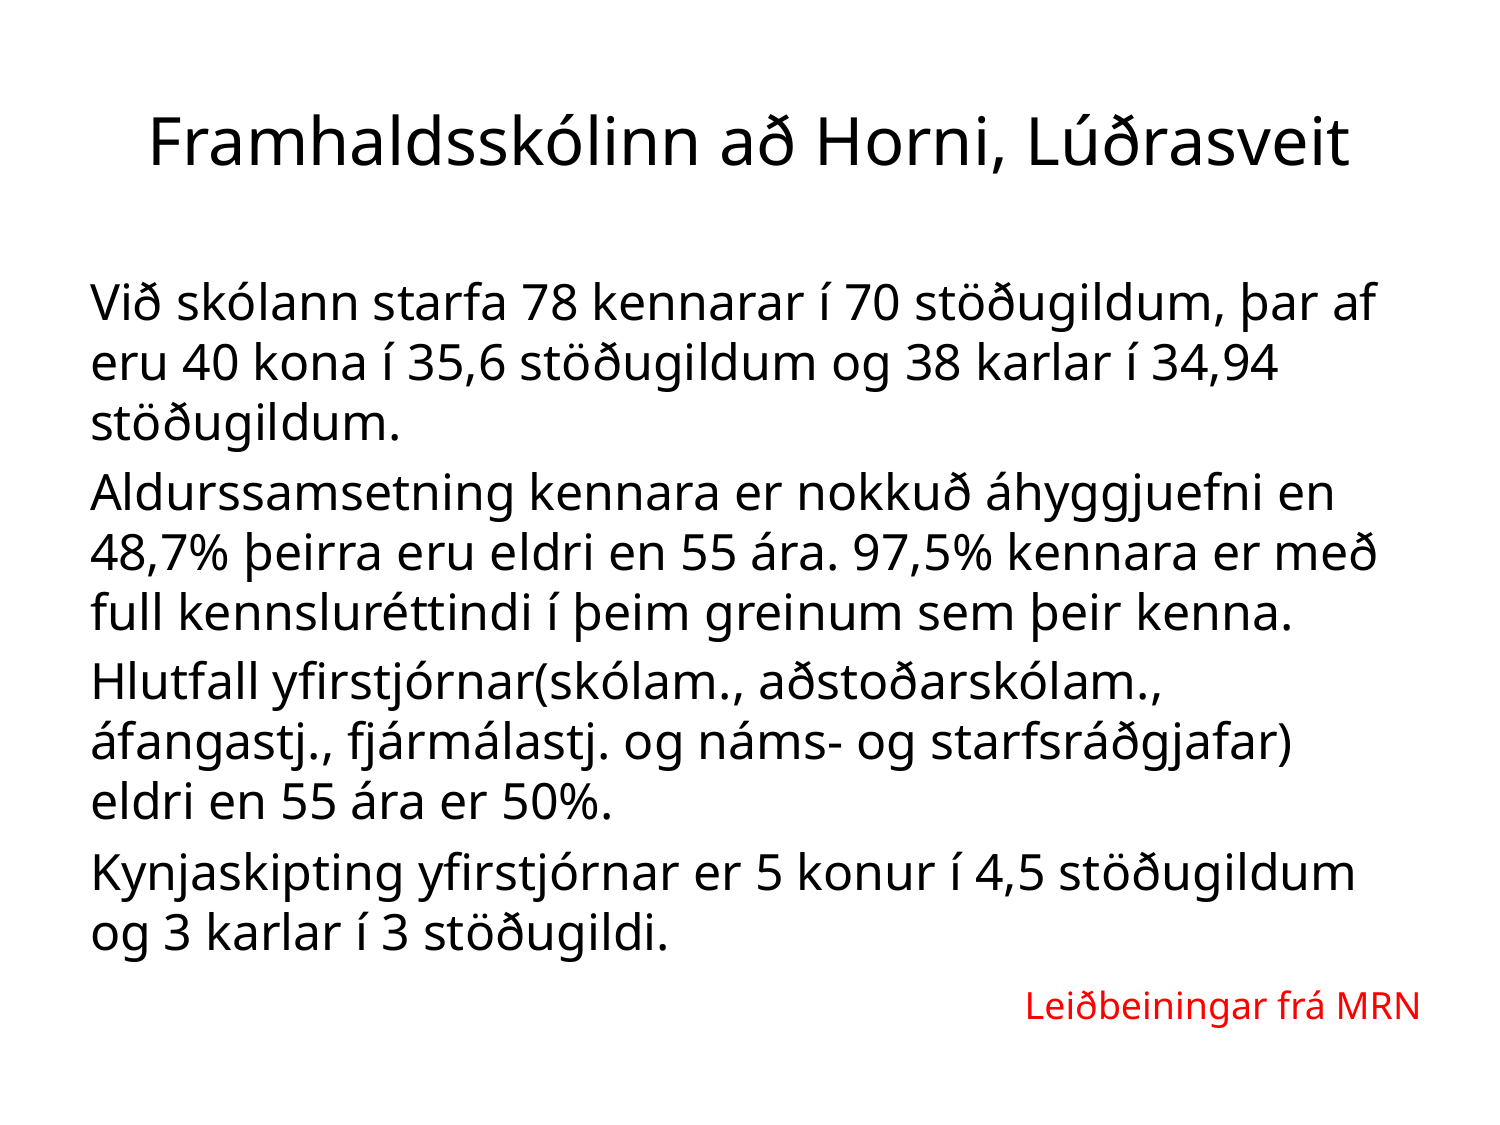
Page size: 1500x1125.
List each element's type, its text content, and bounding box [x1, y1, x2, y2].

text_box Leiðbeiningar frá MRN [1009, 974, 1459, 1035]
list Við skólann starfa 78 kennarar í 70 stöðugildum, þar af eru 40 kona í 35,6 stöðugildum og 38 karlar í 34,94 stöðugildum. Aldurssamsetning kennara er nokkuð áhyggjuefni en 48,7% þeirra eru eldri en 55 ára. 97,5% kennara er með full kennsluréttindi í þeim greinum sem þeir kenna. Hlutfall yfirstjórnar(skólam., aðstoðarskólam., áfangastj., fjármálastj. og náms- og starfsráðgjafar) eldri en 55 ára er 50%. Kynjaskipting yfirstjórnar er 5 konur í 4,5 stöðugildum og 3 karlar í 3 stöðugildi. [75, 262, 1425, 1005]
title Framhaldsskólinn að Horni, Lúðrasveit [75, 45, 1425, 233]
